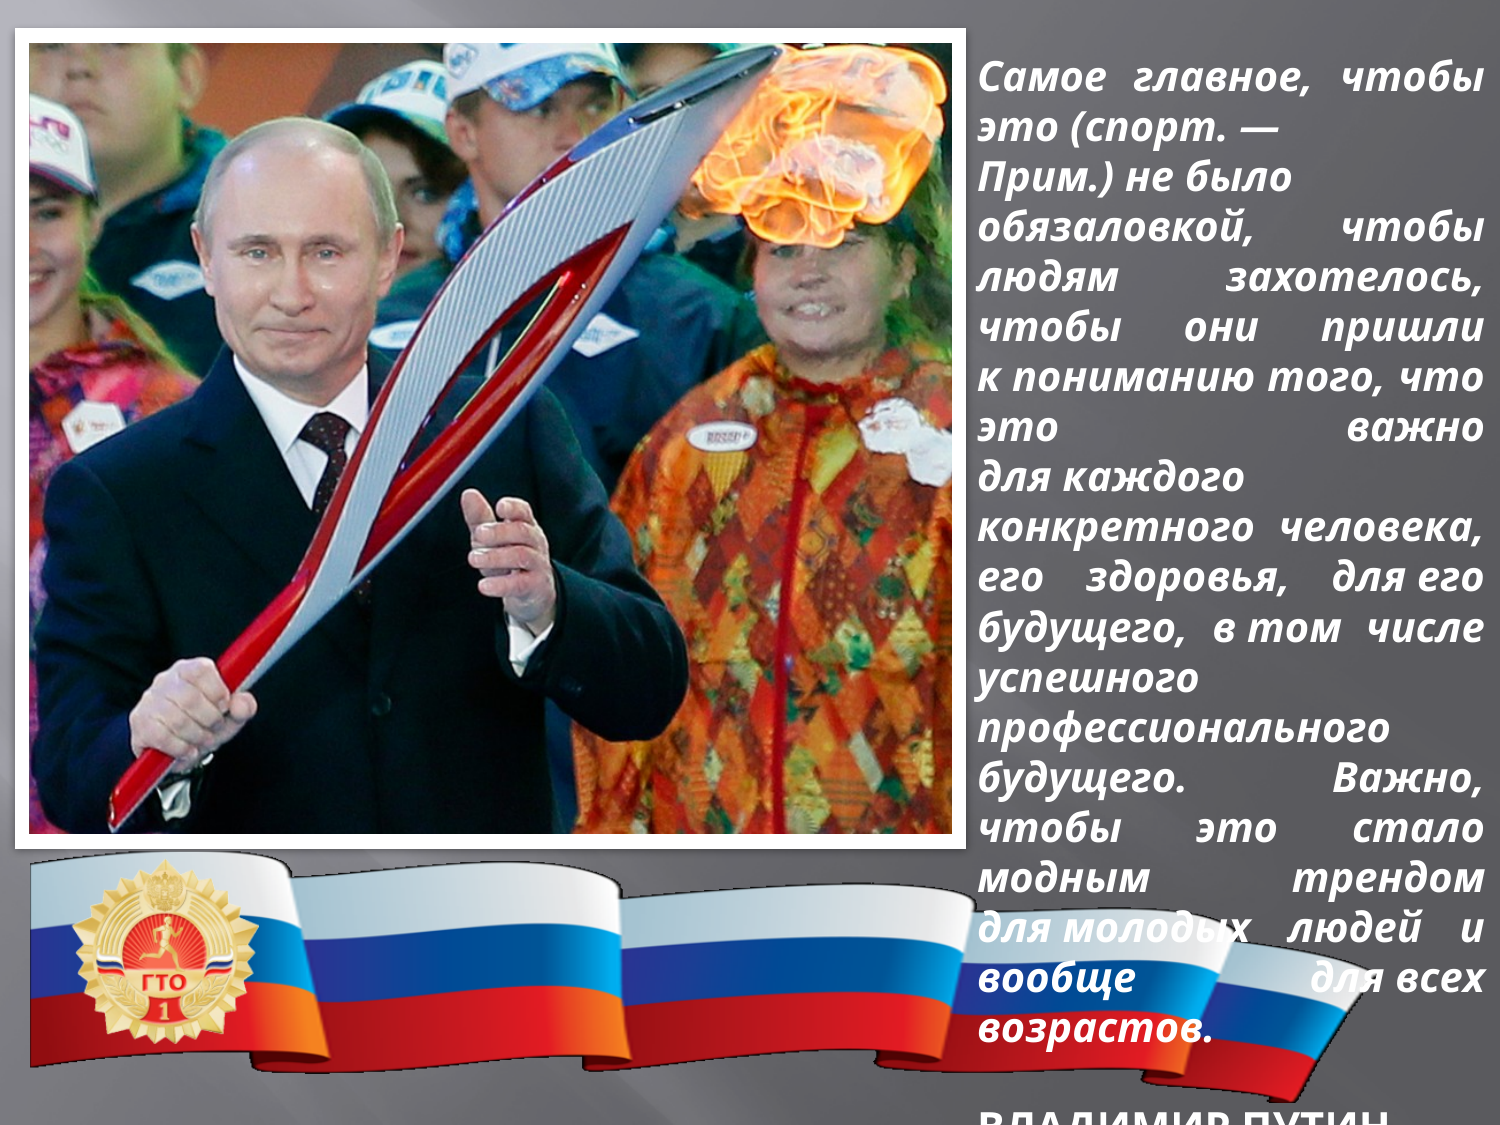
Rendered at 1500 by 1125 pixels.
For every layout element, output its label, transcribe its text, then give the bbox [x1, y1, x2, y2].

picture [29, 845, 1377, 1103]
picture [29, 42, 953, 835]
text_box Самое главное, чтобы это (спорт. — Прим.) не было обязаловкой, чтобы людям захотелось, чтобы они пришли к пониманию того, что это важно для каждого конкретного человека, его здоровья, для его будущего, в том числе успешного профессионального будущего. Важно, чтобы это стало модным трендом для молодых людей и вообще для всех возрастов. ВЛАДИМИР ПУТИН [962, 42, 1500, 1125]
